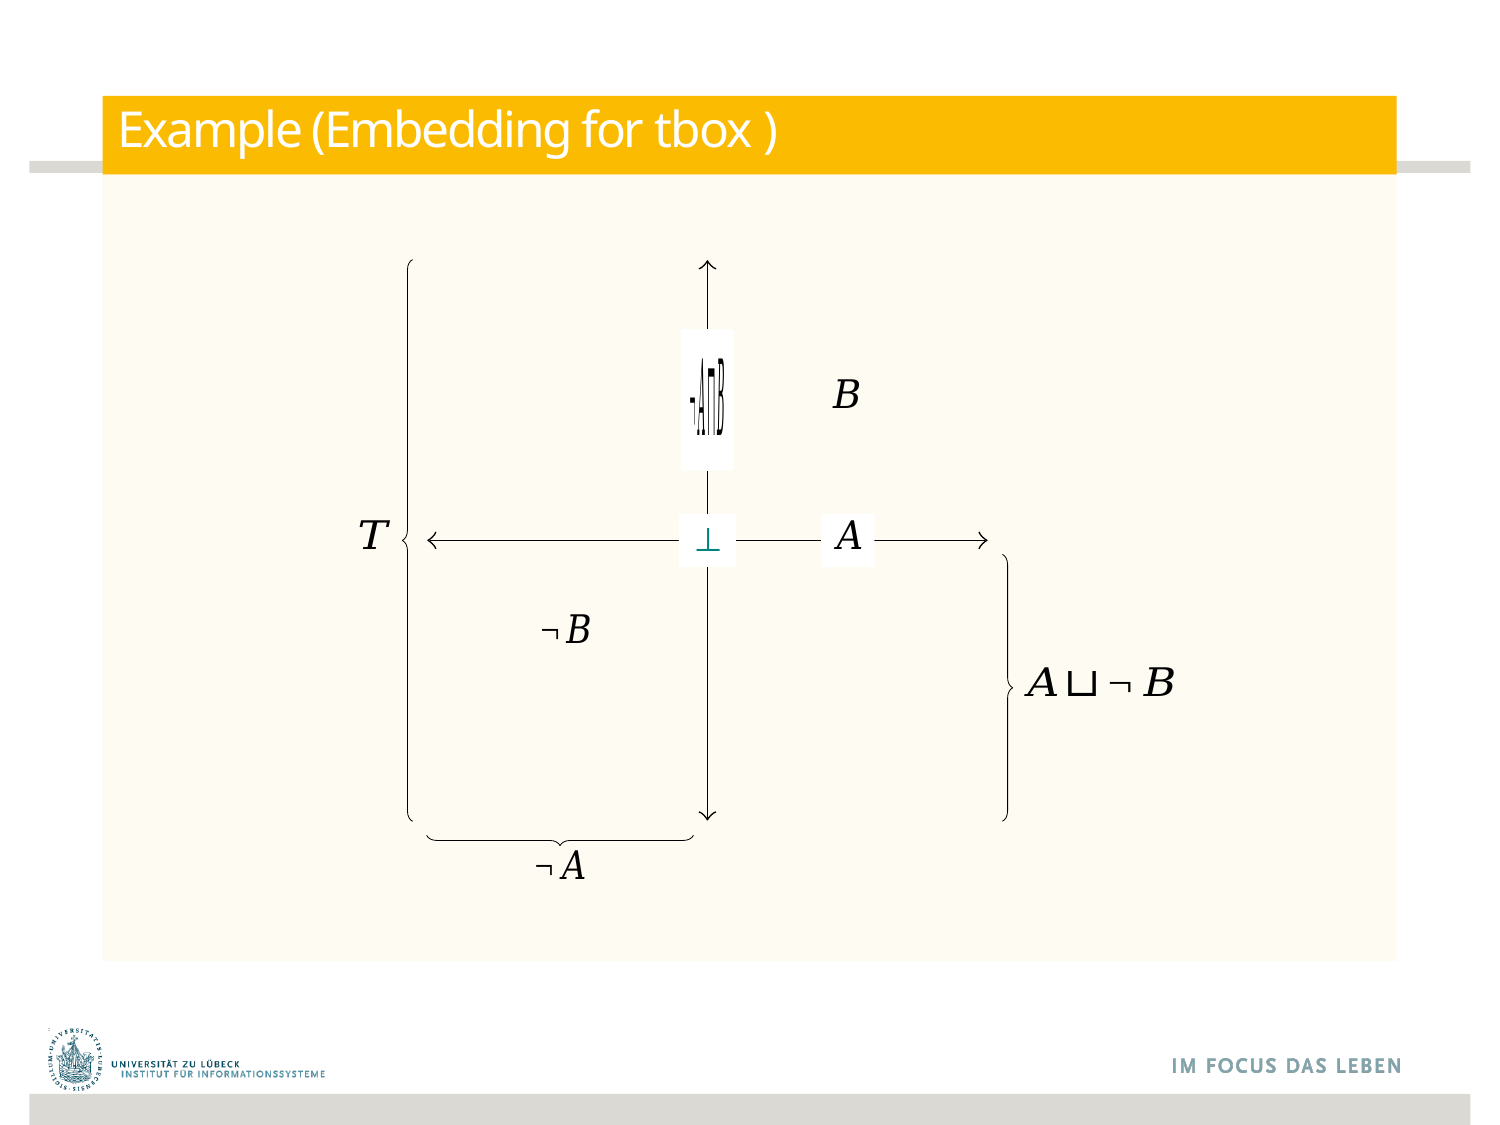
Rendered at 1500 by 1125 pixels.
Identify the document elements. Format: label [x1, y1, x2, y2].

text_box [102, 174, 1397, 962]
picture [1173, 1058, 1400, 1073]
text_box [102, 95, 1397, 174]
